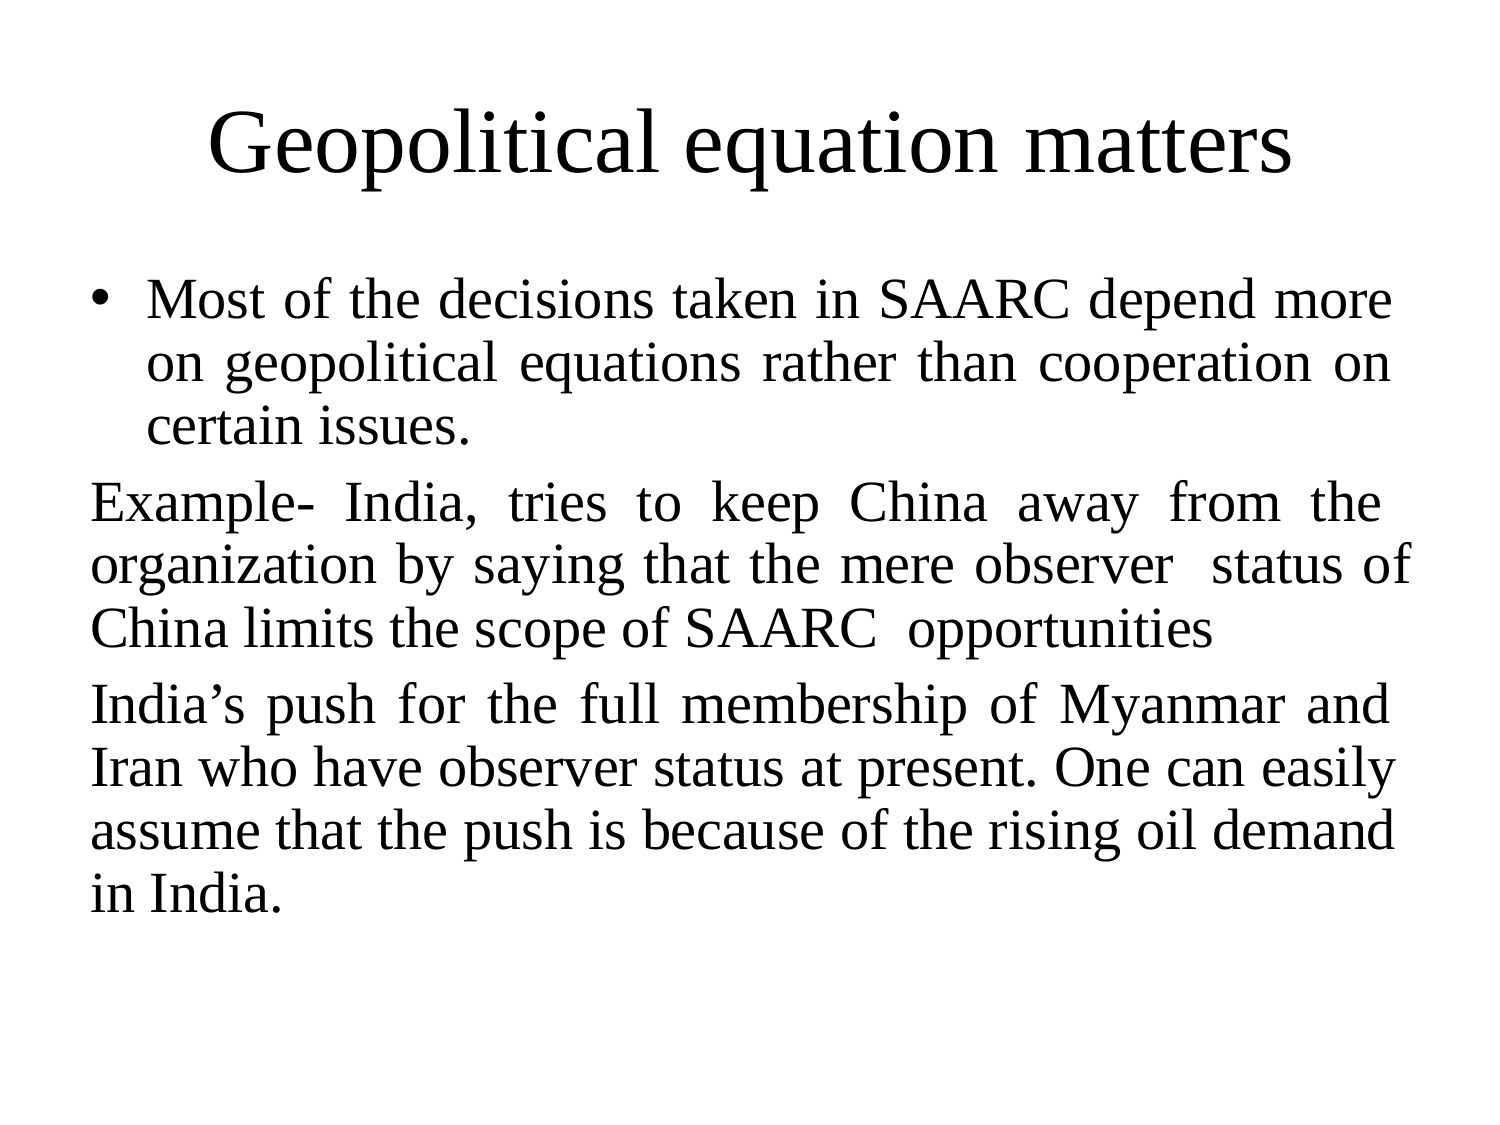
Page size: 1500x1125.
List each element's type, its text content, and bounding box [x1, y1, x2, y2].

title Geopolitical equation matters [205, 78, 1295, 258]
text_box Most of the decisions taken in SAARC depend more on geopolitical equations rather than cooperation on certain issues. Example- India, tries to keep China away from the organization by saying that the mere observer status of China limits the scope of SAARC opportunities India’s push for the full membership of Myanmar and Iran who have observer status at present. One can easily assume that the push is because of the rising oil demand in India. [87, 258, 1413, 926]
